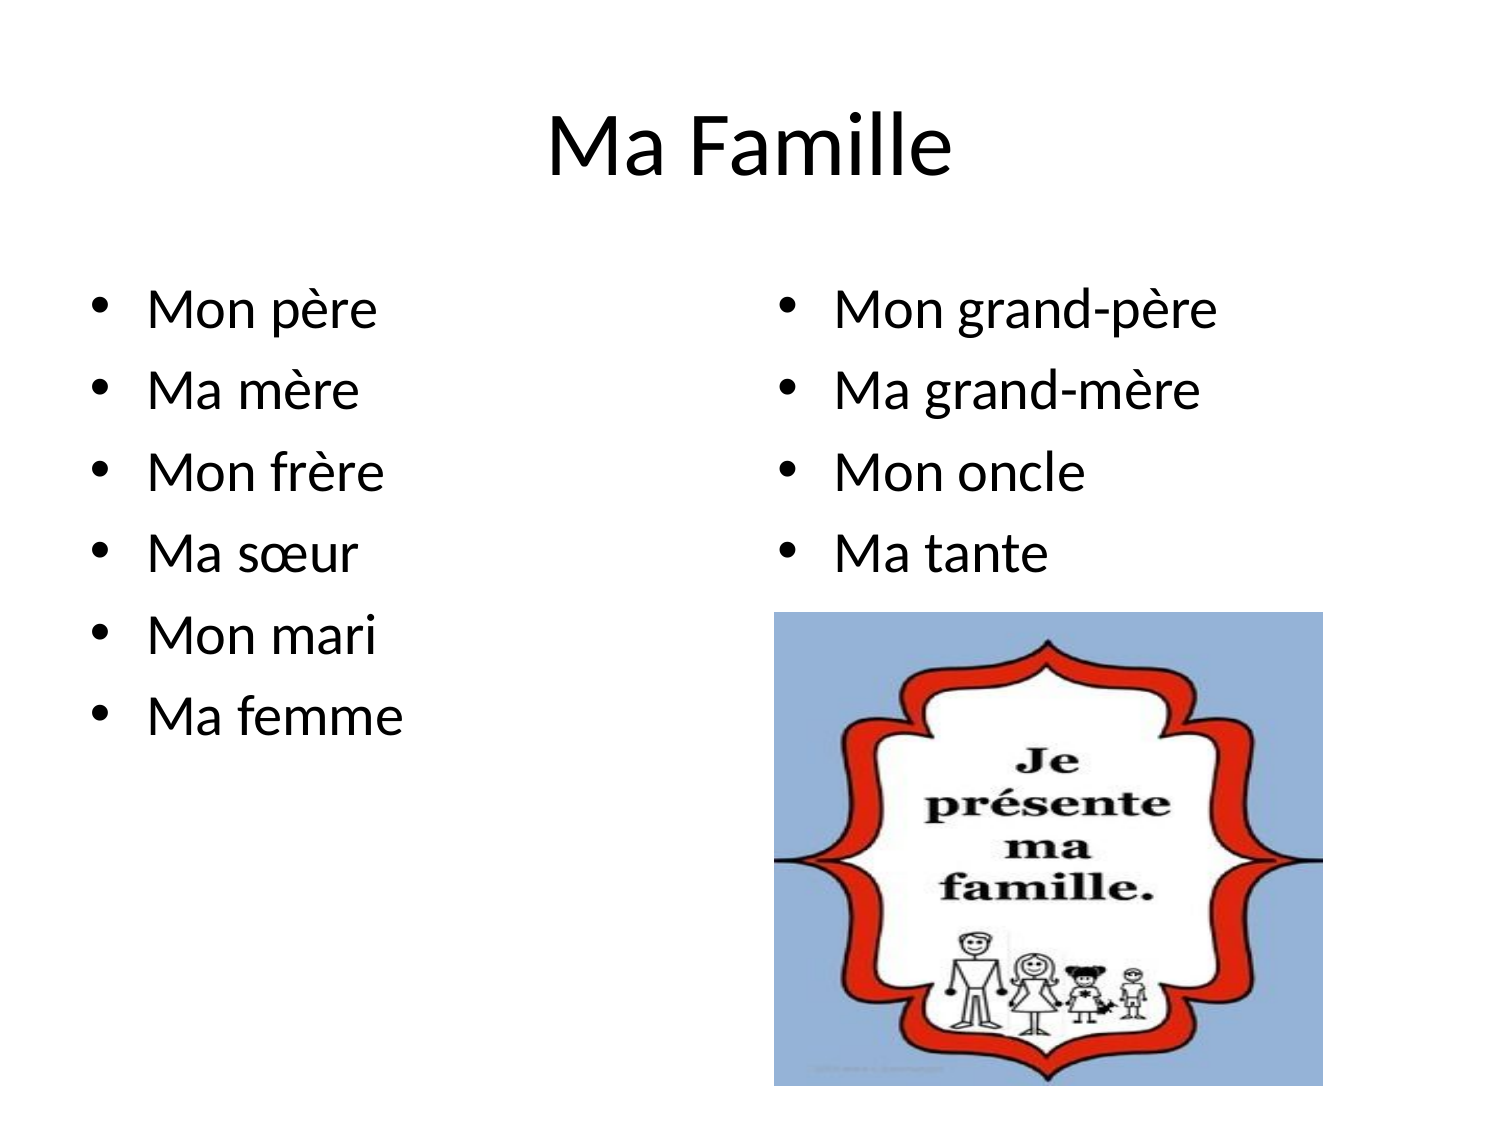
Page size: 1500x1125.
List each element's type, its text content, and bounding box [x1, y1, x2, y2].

text_box Mon père Ma mère Mon frère Ma sœur Mon mari Ma femme [75, 262, 738, 1005]
picture [774, 612, 1324, 1086]
text_box Mon grand-père Ma grand-mère Mon oncle Ma tante [762, 262, 1425, 1005]
text_box Ma Famille [75, 45, 1425, 233]
